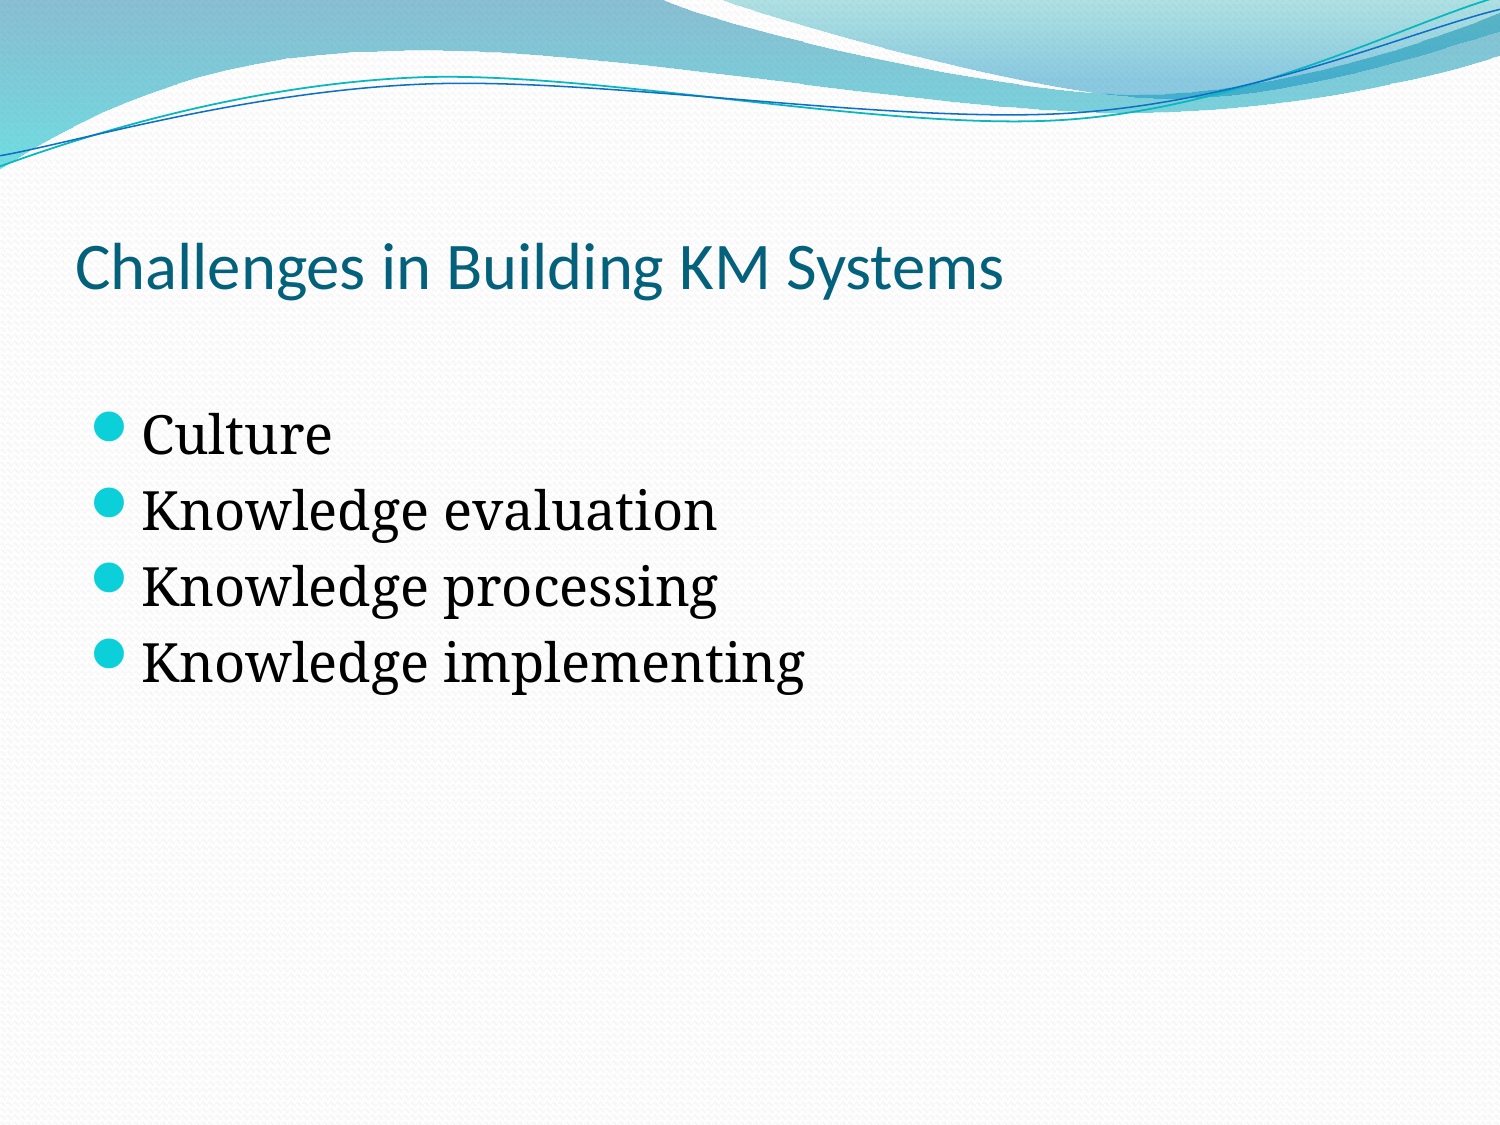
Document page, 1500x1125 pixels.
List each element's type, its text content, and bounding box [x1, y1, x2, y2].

list Culture Knowledge evaluation Knowledge processing Knowledge implementing [75, 317, 1425, 1038]
title Challenges in Building KM Systems [75, 115, 1425, 303]
